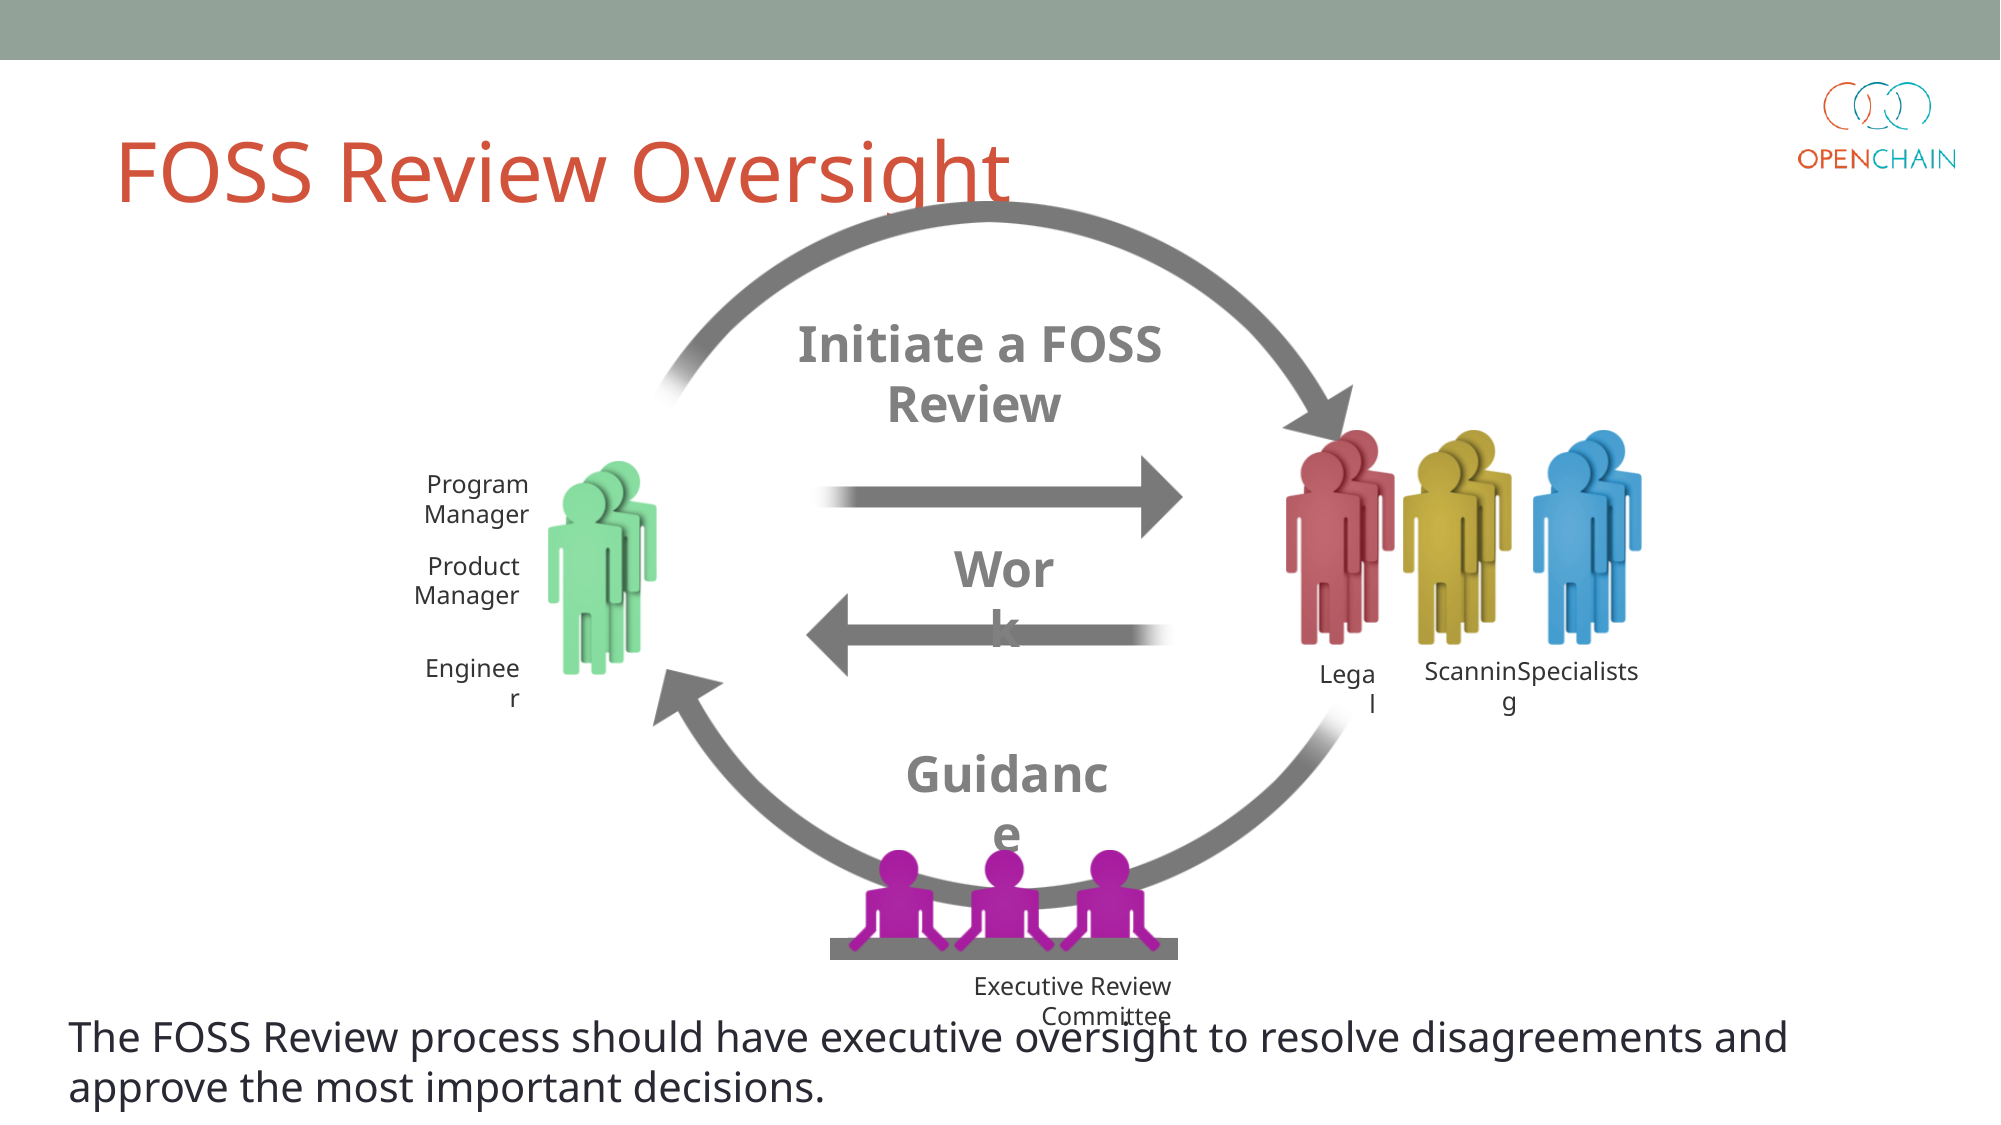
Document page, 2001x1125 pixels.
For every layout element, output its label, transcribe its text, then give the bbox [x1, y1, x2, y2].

picture [652, 201, 1395, 645]
title FOSS Review Oversight [99, 87, 1900, 250]
text_box The FOSS Review process should have executive oversight to resolve disagreements and approve the most important decisions. [53, 1002, 1927, 1118]
text_box Work [930, 548, 1080, 592]
text_box Scanning [1398, 651, 1501, 694]
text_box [830, 850, 1188, 1009]
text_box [310, 461, 545, 661]
text_box Legal [1299, 653, 1391, 697]
picture [1532, 430, 1642, 645]
picture [548, 461, 1354, 910]
picture [1402, 430, 1512, 645]
text_box Specialists [1501, 648, 1655, 694]
picture [812, 455, 1183, 540]
picture [1798, 82, 1955, 169]
